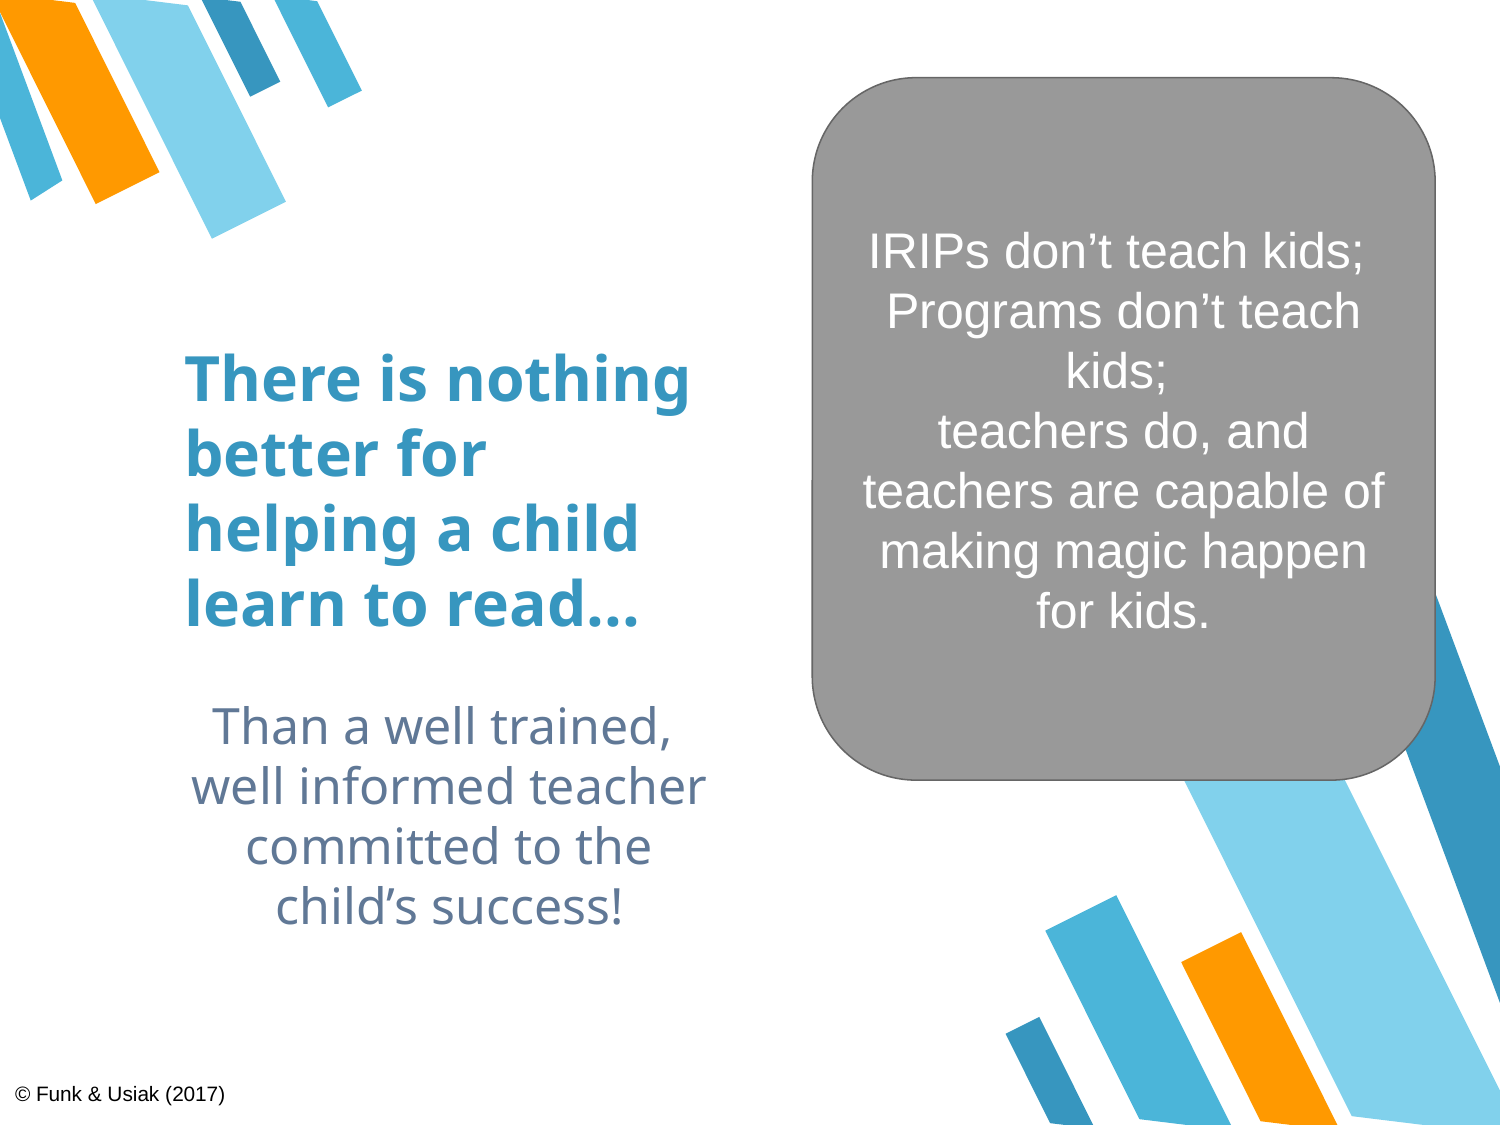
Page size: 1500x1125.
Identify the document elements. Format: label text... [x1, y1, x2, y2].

title There is nothing better for helping a child learn to read... [169, 505, 730, 655]
text_box IRIPs don’t teach kids; Programs don’t teach kids; teachers do, and teachers are capable of making magic happen for kids. [812, 77, 1436, 781]
list Than a well trained, well informed teacher committed to the child’s success! [169, 679, 730, 1091]
